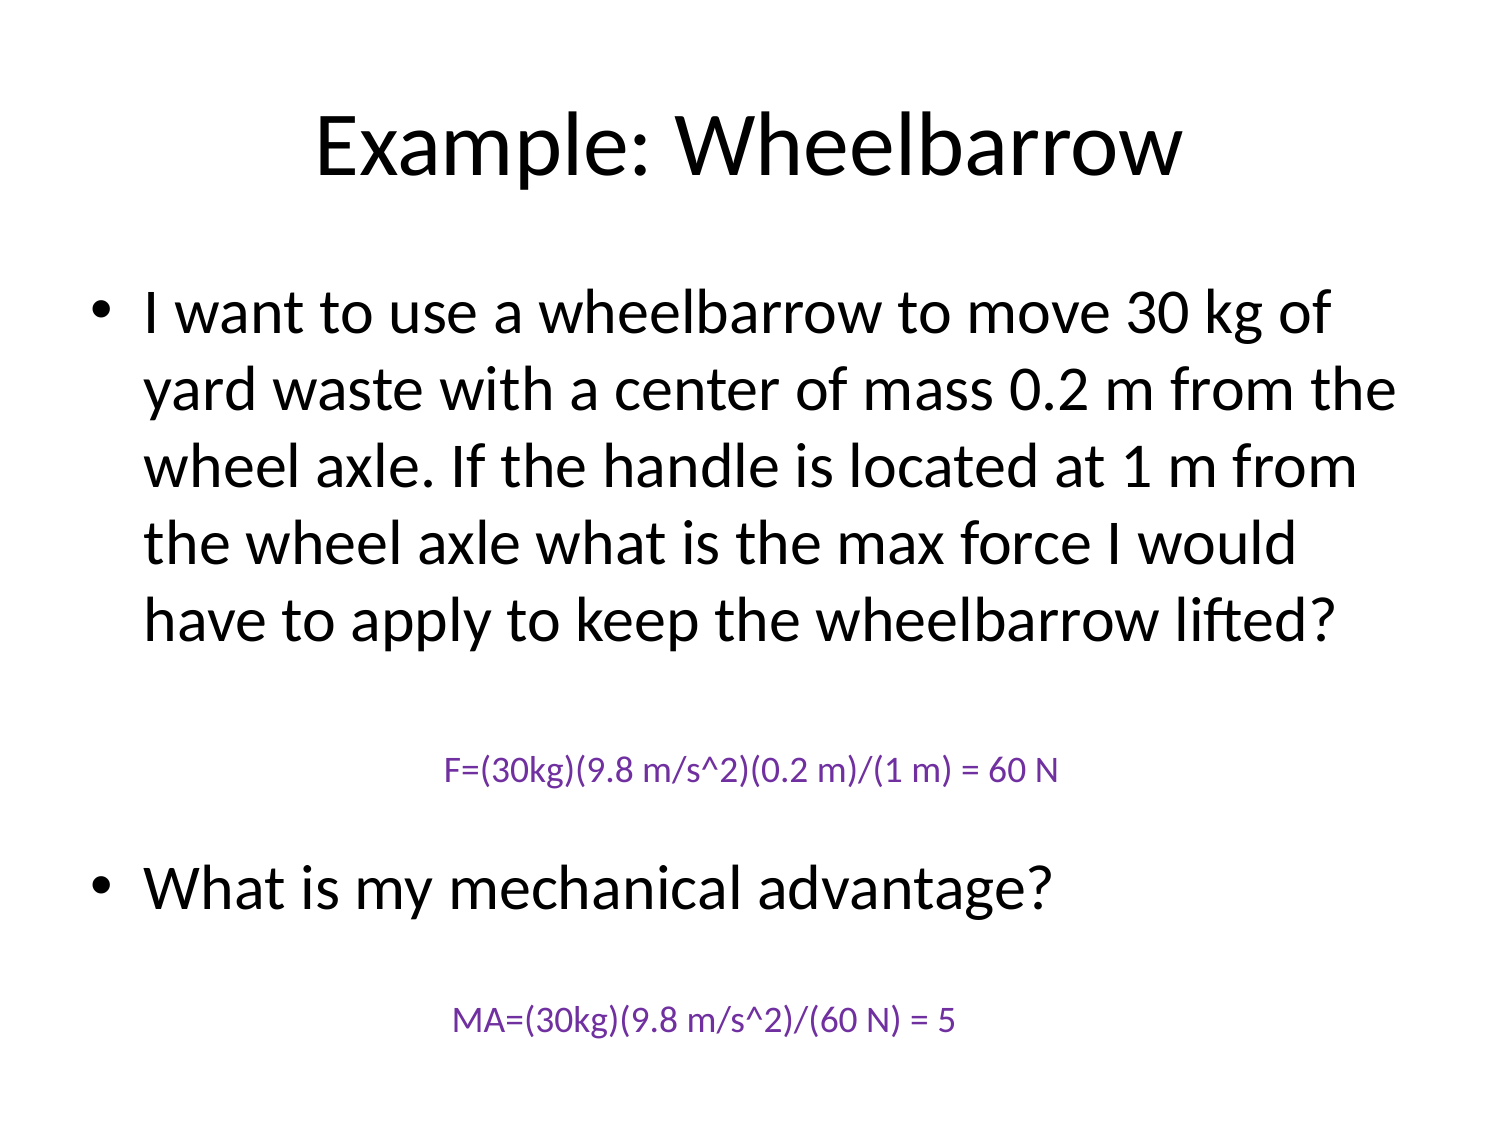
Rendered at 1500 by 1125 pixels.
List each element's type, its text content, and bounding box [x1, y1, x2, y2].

title Example: Wheelbarrow [75, 45, 1425, 233]
list I want to use a wheelbarrow to move 30 kg of yard waste with a center of mass 0.2 m from the wheel axle. If the handle is located at 1 m from the wheel axle what is the max force I would have to apply to keep the wheelbarrow lifted? What is my mechanical advantage? [75, 262, 1425, 1005]
text_box F=(30kg)(9.8 m/s^2)(0.2 m)/(1 m) = 60 N [429, 737, 1075, 798]
text_box MA=(30kg)(9.8 m/s^2)/(60 N) = 5 [436, 987, 972, 1048]
